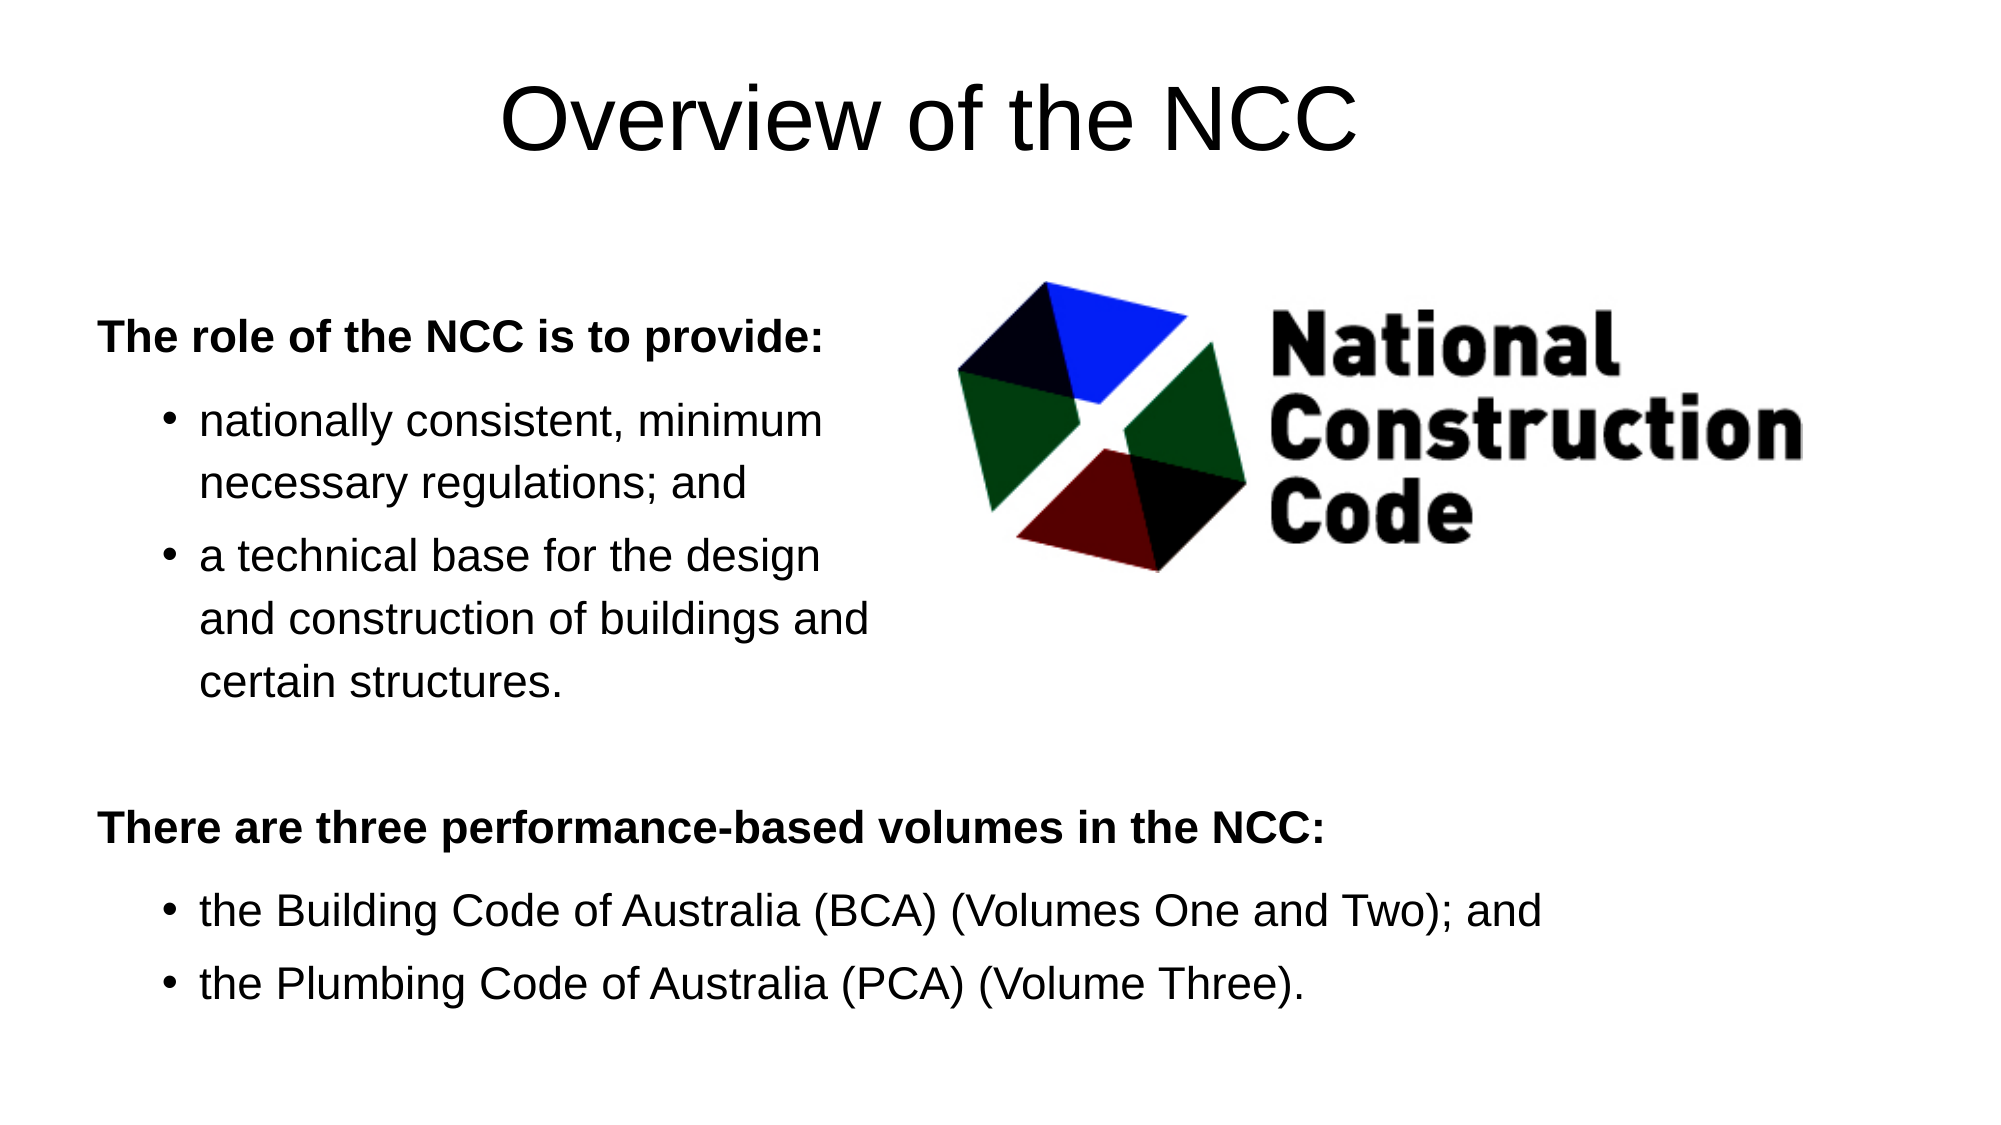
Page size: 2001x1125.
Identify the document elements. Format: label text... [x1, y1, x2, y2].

picture [957, 281, 1803, 573]
title Overview of the NCC [432, 46, 1429, 195]
list The role of the NCC is to provide: nationally consistent, minimum necessary regulations; and a technical base for the design and construction of buildings and certain structures. There are three performance-based volumes in the NCC: the Building Code of Australia (BCA) (Volumes One and Two); and the Plumbing Code of Australia (PCA) (Volume Three). [82, 291, 1897, 1060]
